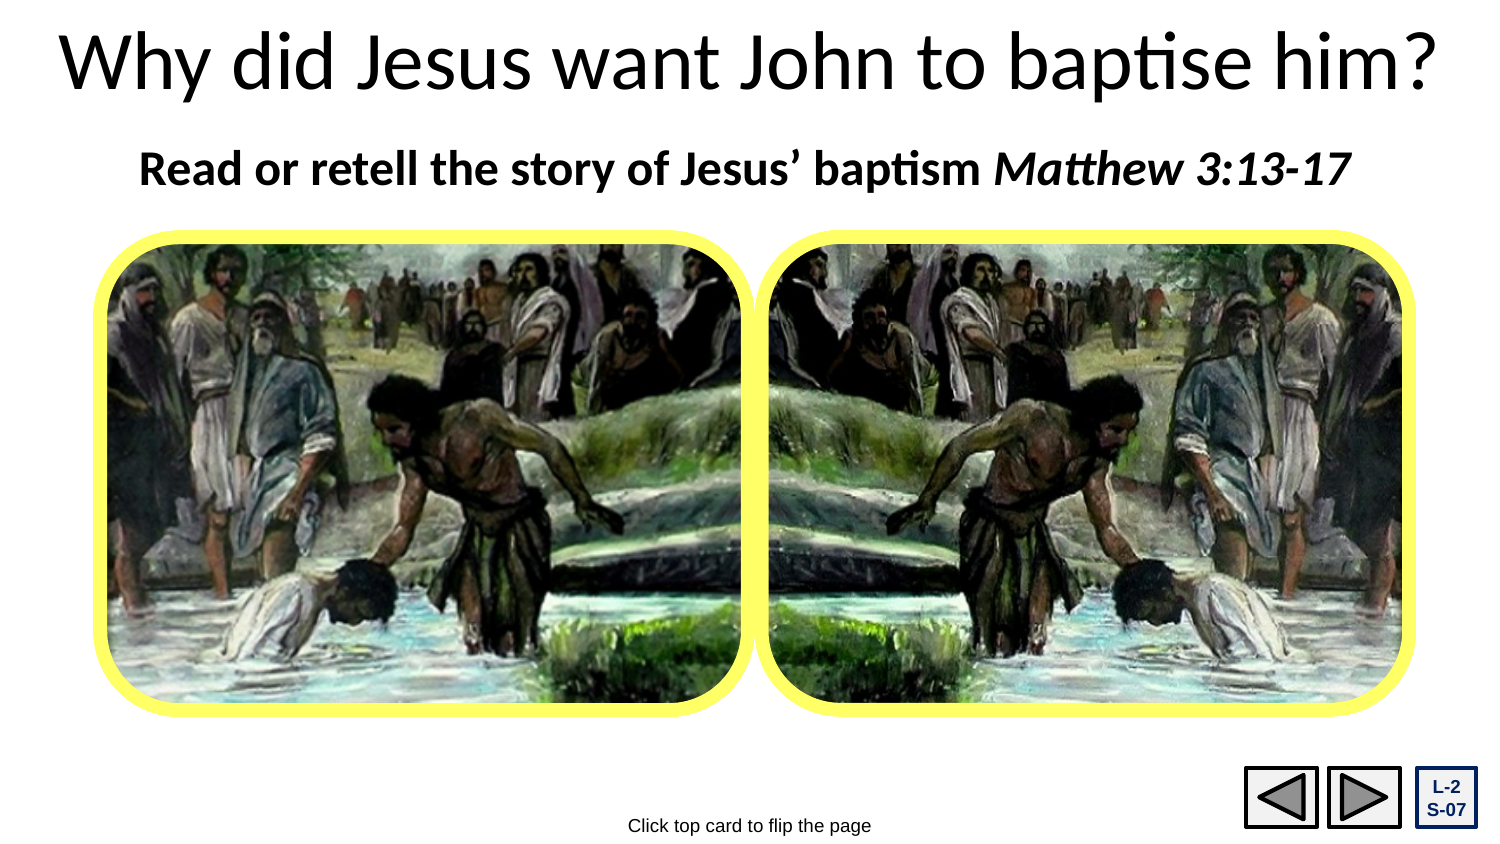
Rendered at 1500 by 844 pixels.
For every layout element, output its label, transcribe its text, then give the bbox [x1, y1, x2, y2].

text_box Click top card to flip the page [613, 805, 887, 844]
text_box [1327, 766, 1402, 829]
text_box [759, 235, 1412, 712]
text_box [98, 235, 750, 712]
text_box Why did Jesus want John to baptise him? [0, 0, 1500, 113]
text_box L-2 S-07 [1417, 767, 1477, 827]
text_box Read or retell the story of Jesus’ baptism Matthew 3:13-17 [124, 128, 1376, 203]
text_box [1244, 766, 1319, 829]
